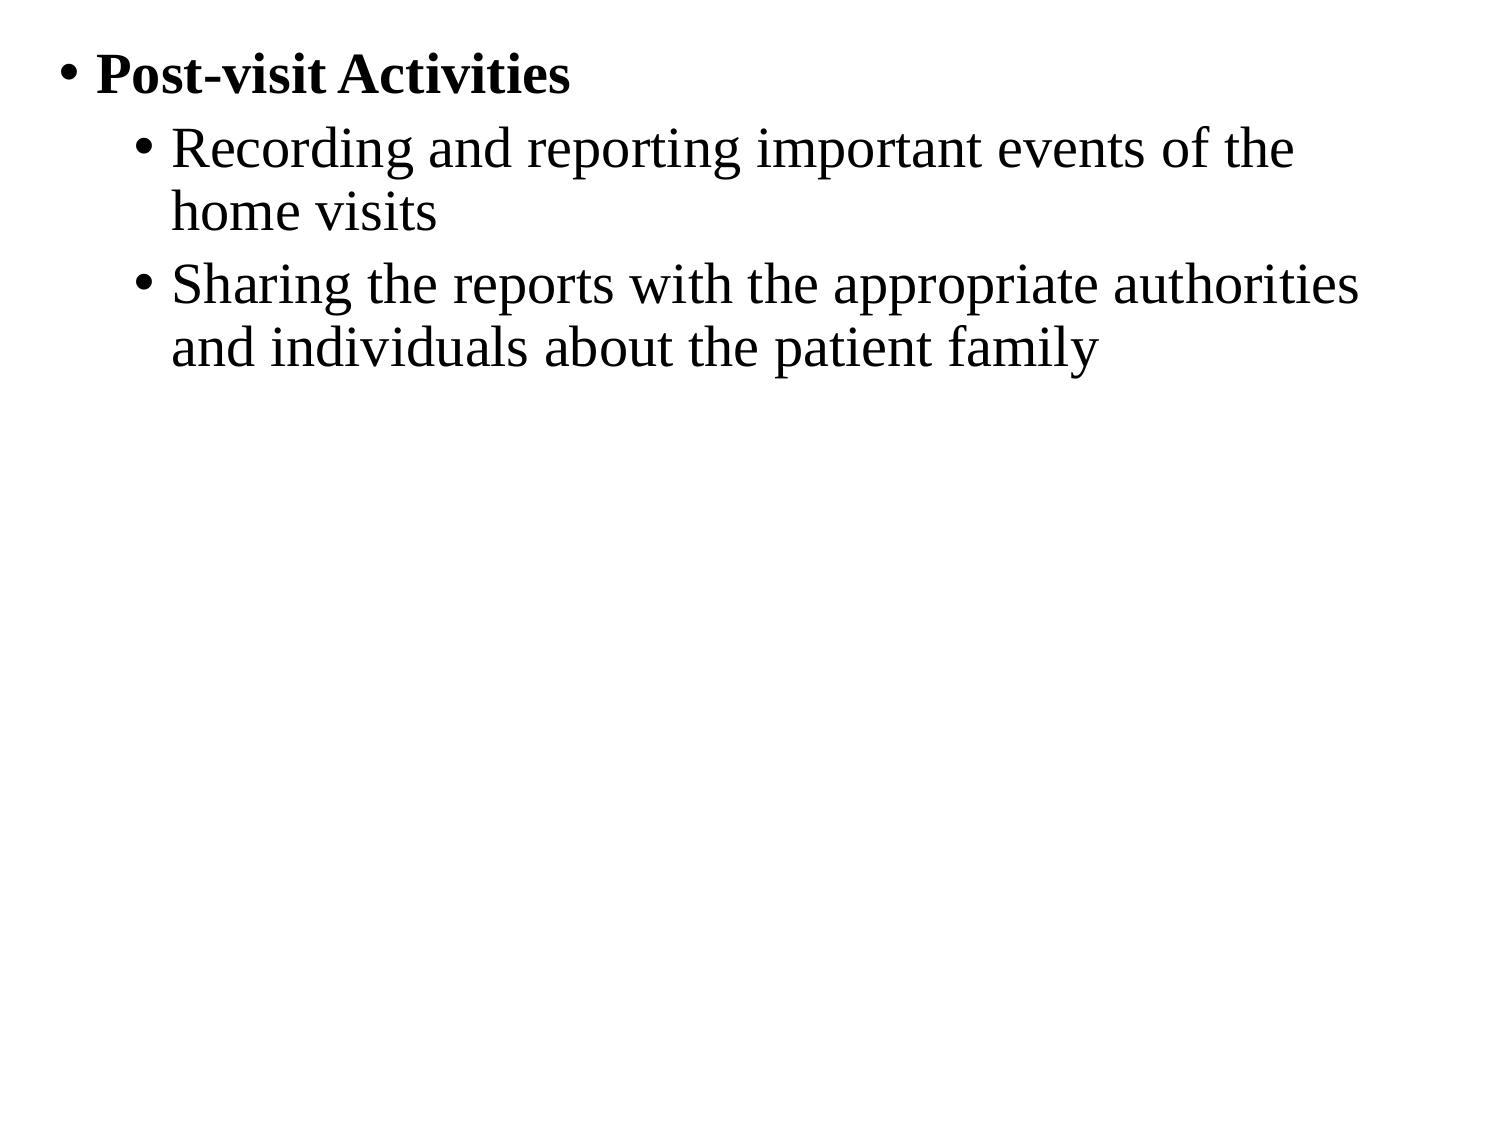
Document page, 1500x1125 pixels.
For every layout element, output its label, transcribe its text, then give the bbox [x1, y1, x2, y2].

list Post-visit Activities Recording and reporting important events of the home visits Sharing the reports with the appropriate authorities and individuals about the patient family [43, 36, 1444, 1084]
